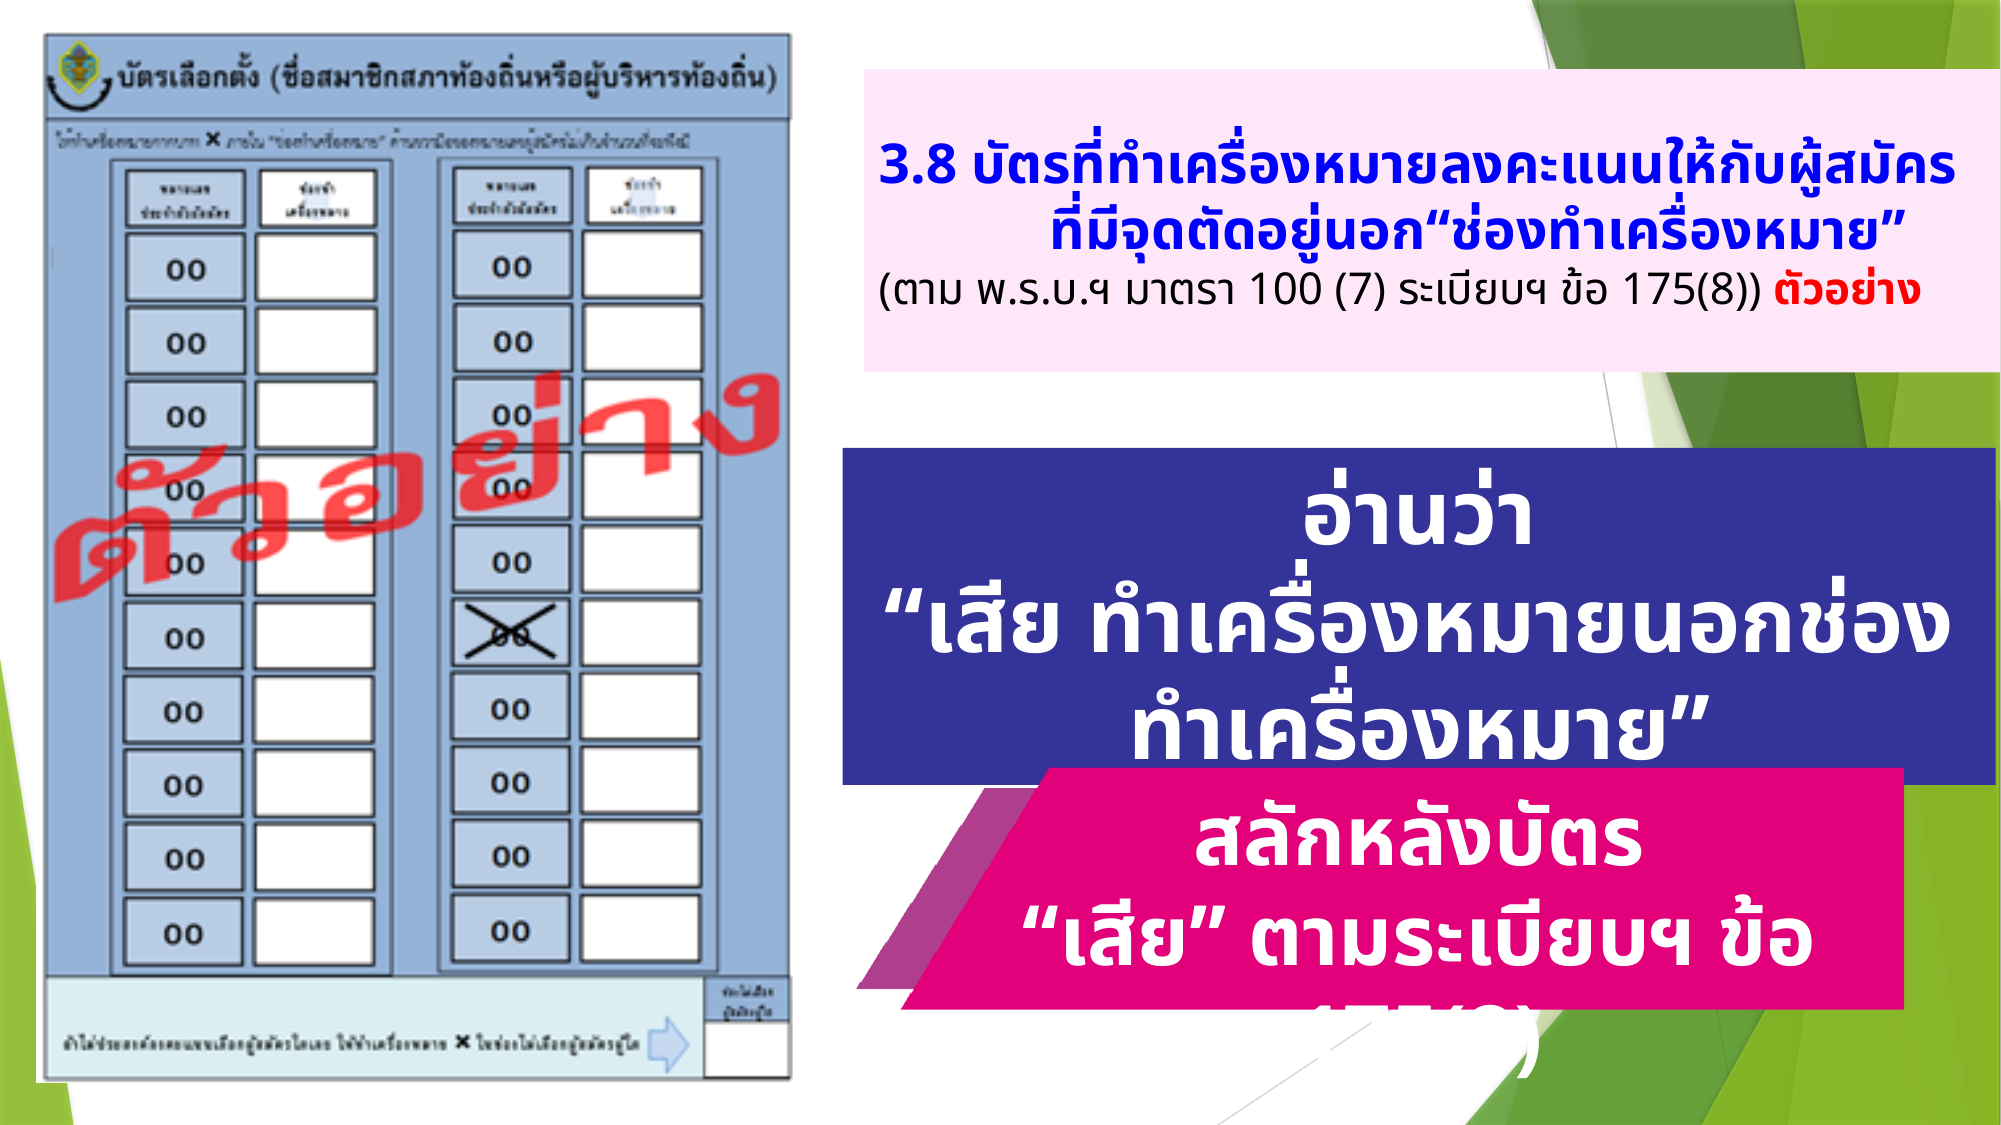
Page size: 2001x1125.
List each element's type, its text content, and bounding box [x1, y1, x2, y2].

text_box สลักหลังบัตร “เสีย” ตามระเบียบฯ ข้อ 175(8) [926, 1024, 1912, 1090]
text_box อ่านว่า “เสีย ทำเครื่องหมายนอกช่องทำเครื่องหมาย” [842, 447, 1996, 785]
picture [34, 30, 794, 1083]
list 3.8 บัตรที่ทำเครื่องหมายลงคะแนนให้กับผู้สมัคร ที่มีจุดตัดอยู่นอก“ช่องทำเครื่องหมาย” (ตาม พ.ร.บ.ฯ มาตรา 100 (7) ระเบียบฯ ข้อ 175(8)) ตัวอย่าง [863, 69, 2000, 373]
picture [842, 751, 1918, 1016]
